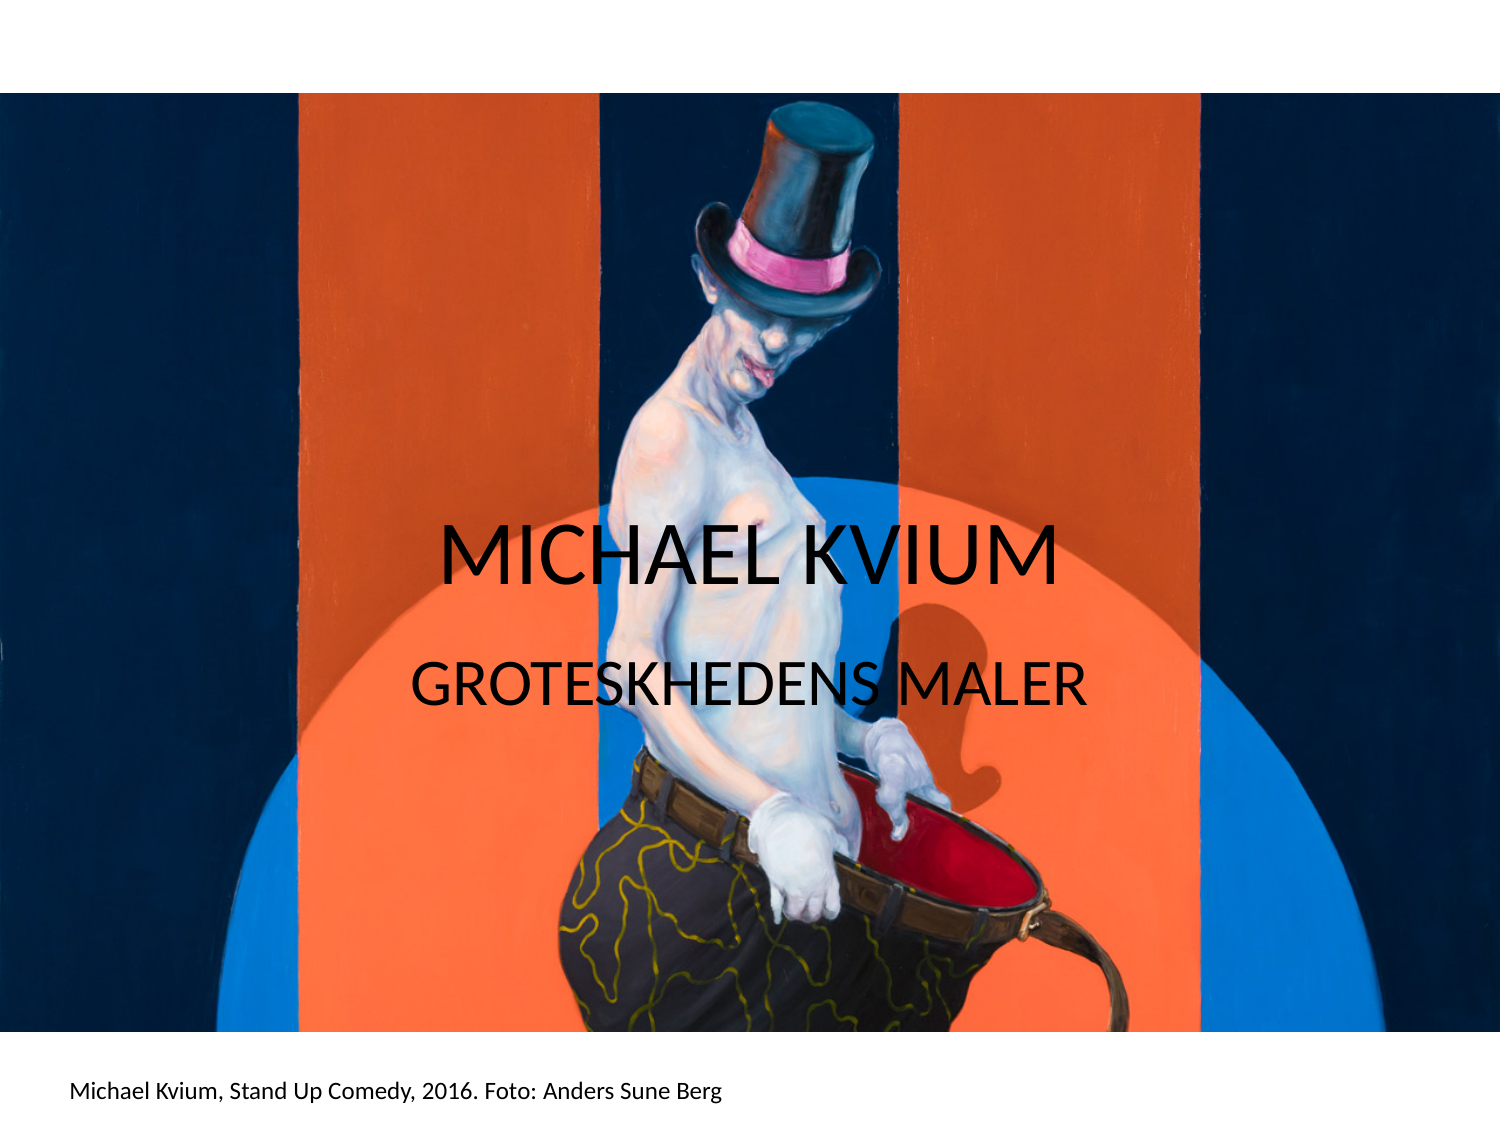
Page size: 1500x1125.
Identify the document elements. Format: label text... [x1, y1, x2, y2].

picture [0, 93, 1500, 1032]
text_box Michael Kvium, Stand Up Comedy, 2016. Foto: Anders Sune Berg [54, 1067, 783, 1113]
